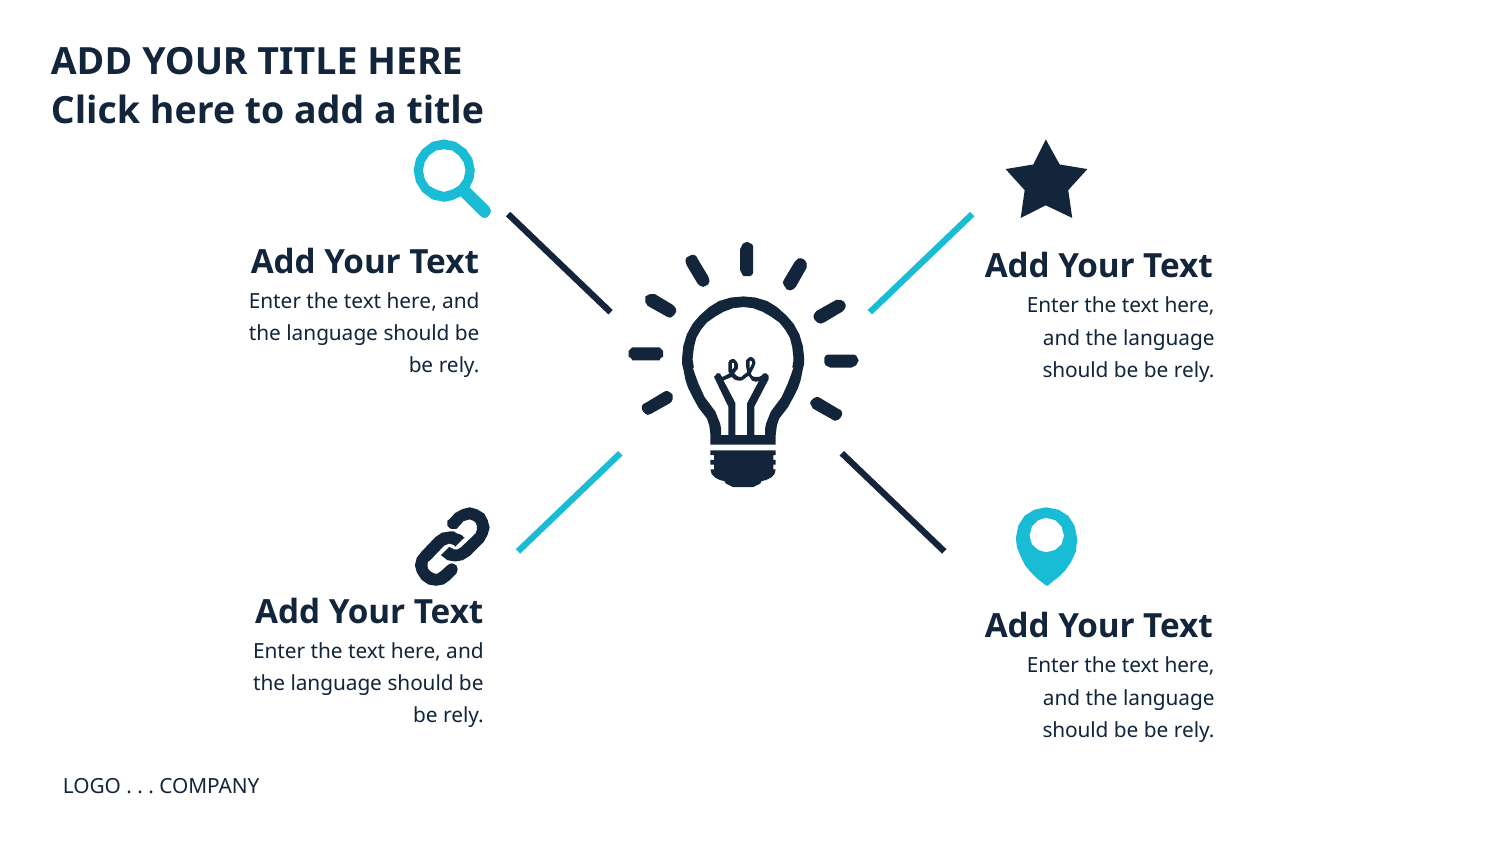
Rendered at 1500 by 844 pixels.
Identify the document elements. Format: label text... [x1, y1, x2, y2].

text_box [1005, 139, 1088, 218]
text_box [413, 139, 491, 218]
text_box Add Your Text Enter the text here, and the language should be be rely. [969, 597, 1230, 749]
text_box LOGO . . . COMPANY [48, 765, 275, 806]
text_box [1015, 507, 1078, 586]
text_box ADD YOUR TITLE HERE Click here to add a title [36, 25, 611, 139]
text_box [507, 213, 611, 313]
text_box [628, 241, 859, 488]
text_box Add Your Text Enter the text here, and the language should be be rely. [222, 582, 499, 735]
text_box [441, 507, 490, 562]
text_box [517, 452, 621, 552]
text_box [414, 531, 465, 582]
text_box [869, 213, 973, 313]
text_box Add Your Text Enter the text here, and the language should be be rely. [969, 237, 1230, 389]
text_box Add Your Text Enter the text here, and the language should be be rely. [217, 232, 494, 385]
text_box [841, 452, 945, 552]
